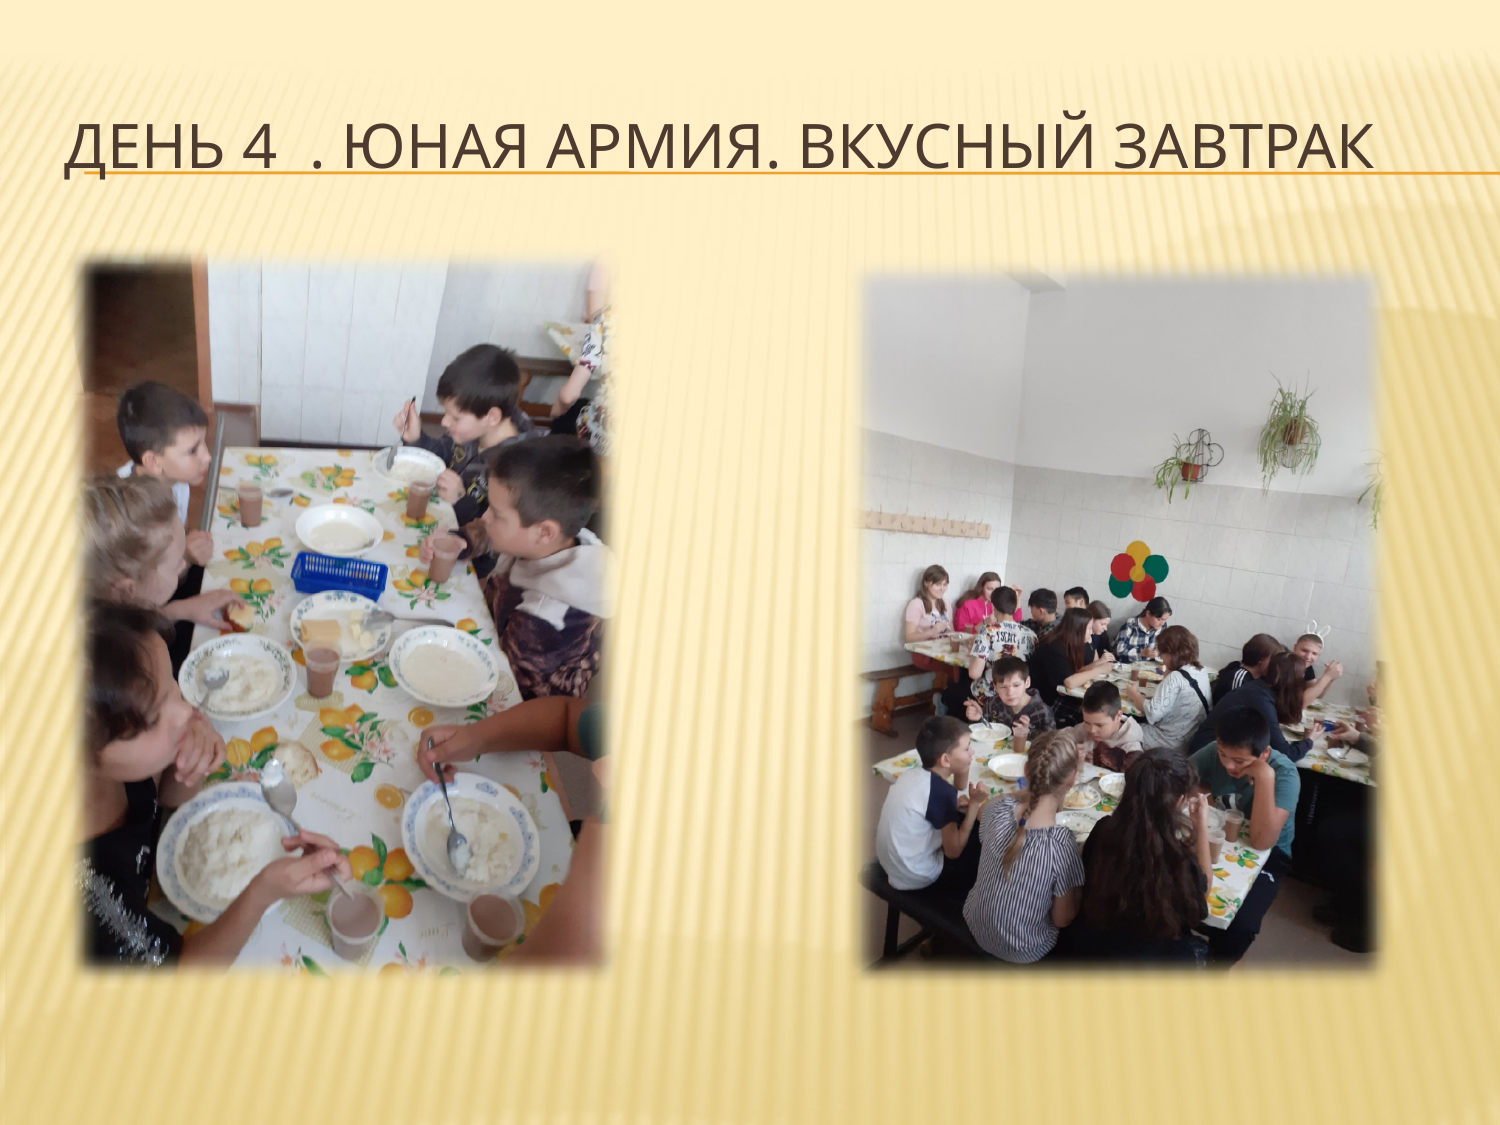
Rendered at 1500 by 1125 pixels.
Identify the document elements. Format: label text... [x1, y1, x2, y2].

picture [843, 255, 1394, 988]
title День 4 . юная армия. Вкусный завтрак [50, 75, 1475, 213]
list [64, 243, 622, 987]
